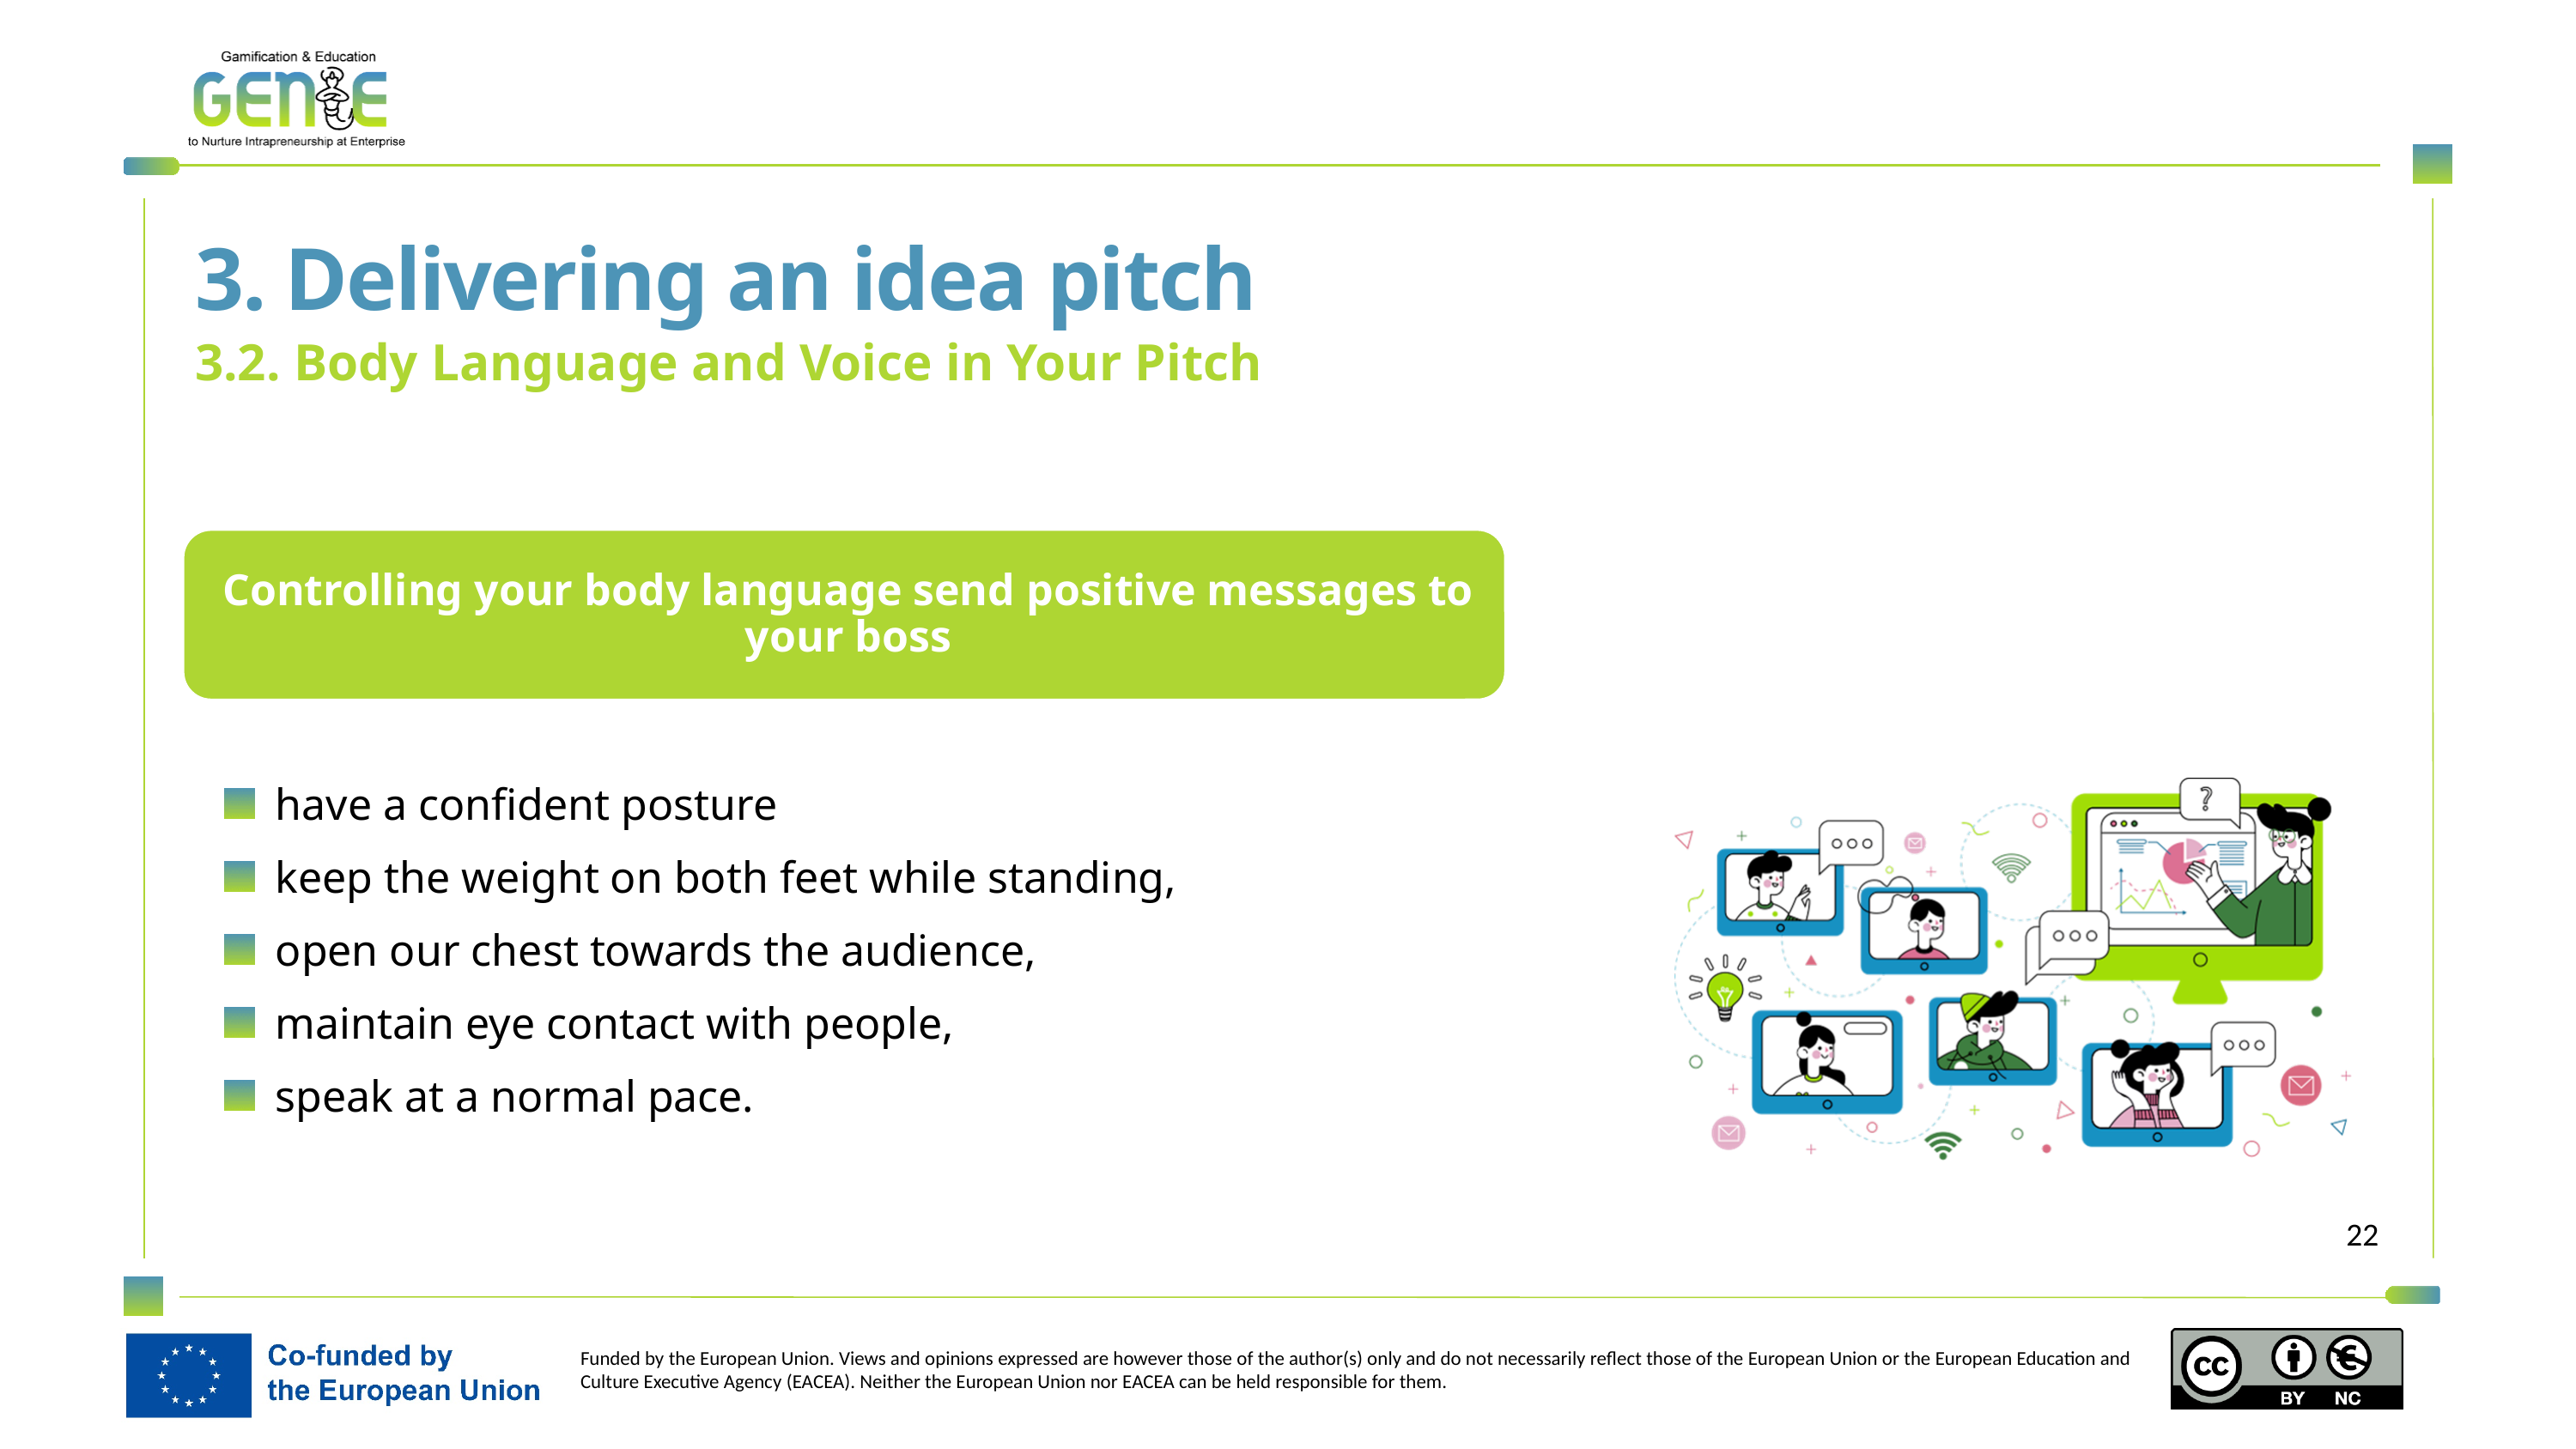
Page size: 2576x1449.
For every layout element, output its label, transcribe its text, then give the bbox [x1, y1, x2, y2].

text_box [182, 476, 1507, 1220]
picture [111, 1328, 562, 1423]
picture [124, 1276, 163, 1316]
picture [1674, 777, 2352, 1161]
text_box 3. Delivering an idea pitch [182, 217, 1471, 336]
picture [124, 157, 179, 175]
picture [2171, 1328, 2403, 1410]
picture [182, 45, 408, 151]
text_box 3.2. Body Language and Voice in Your Pitch [182, 324, 2255, 396]
picture [2385, 1286, 2440, 1304]
picture [2413, 144, 2452, 184]
